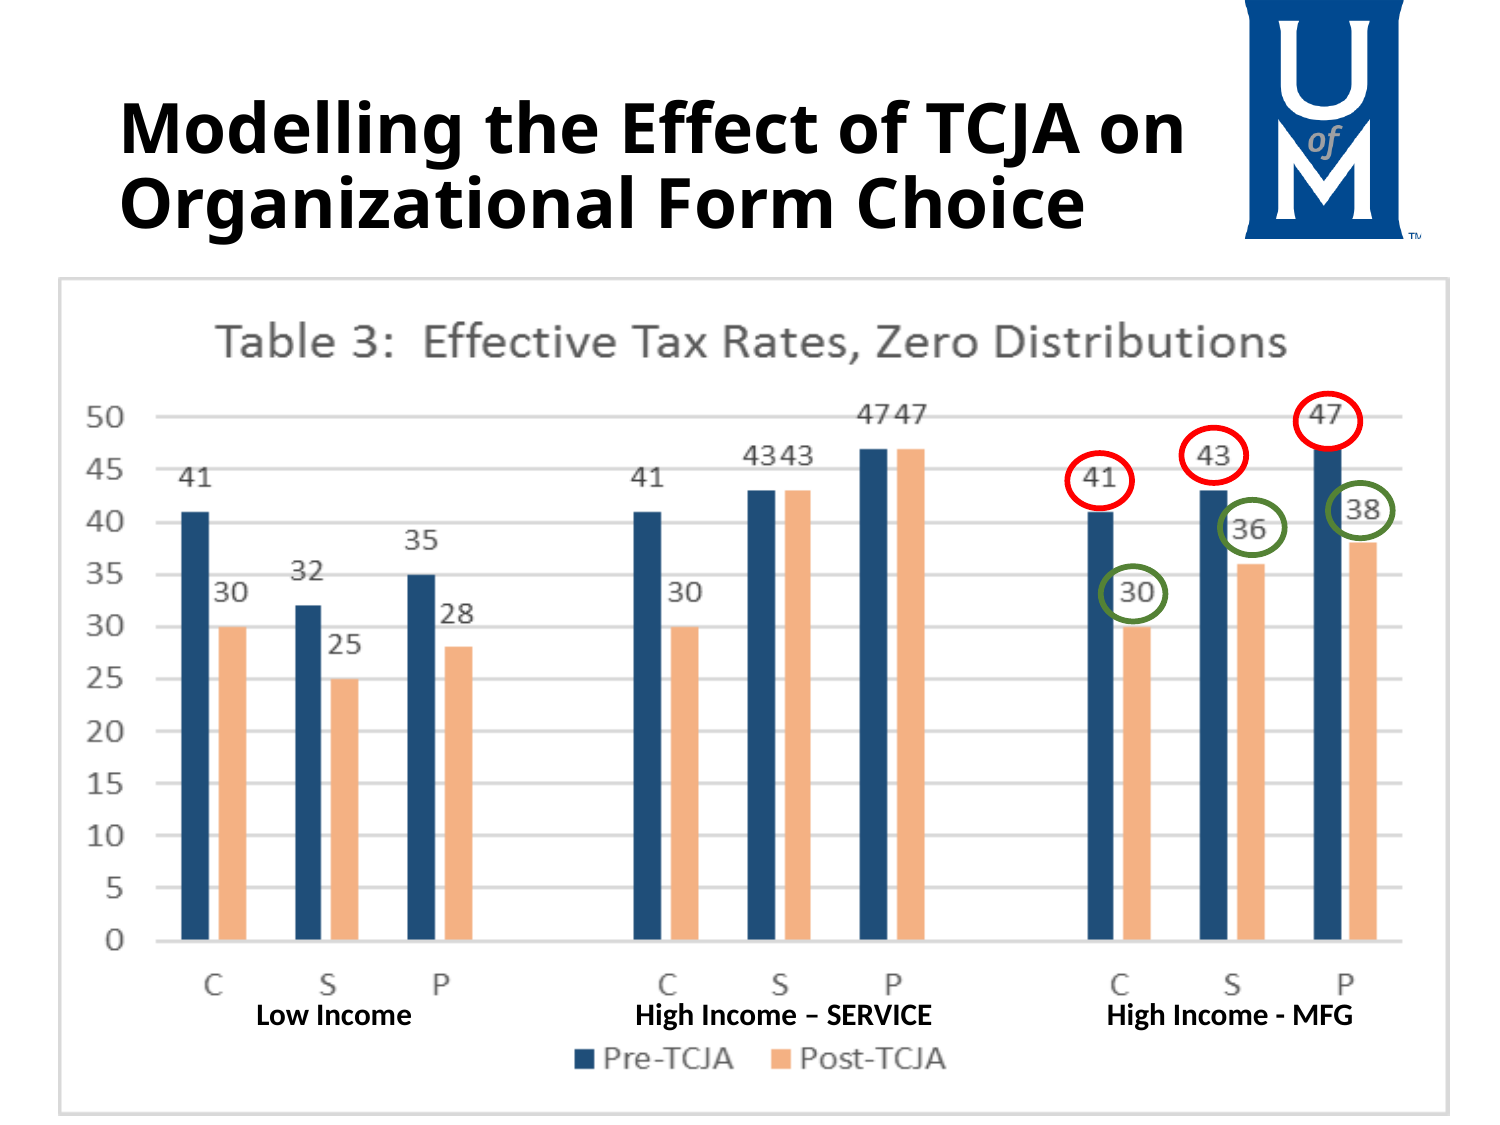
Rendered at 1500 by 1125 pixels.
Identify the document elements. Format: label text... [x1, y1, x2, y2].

title Modelling the Effect of TCJA on Organizational Form Choice [103, 59, 1214, 277]
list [58, 277, 1450, 1116]
